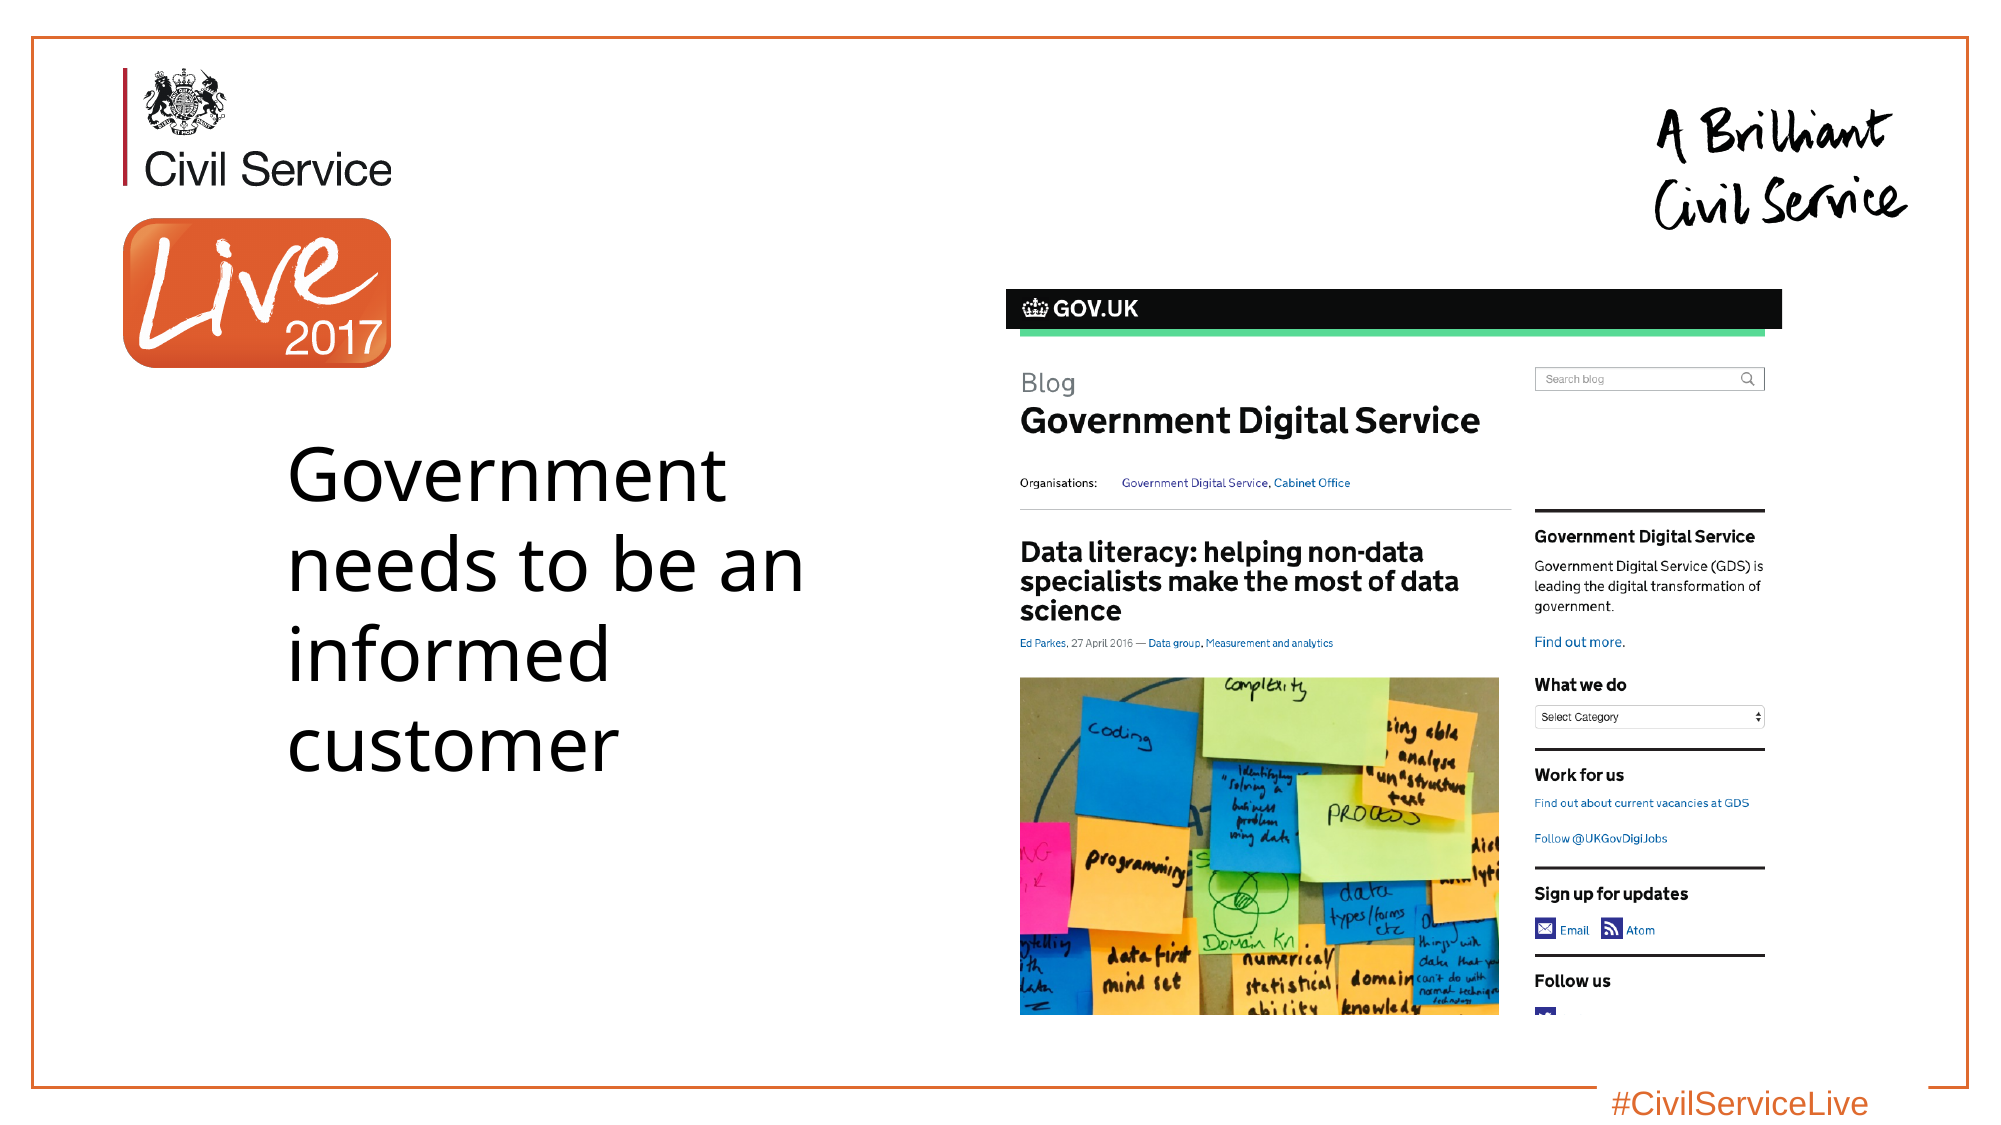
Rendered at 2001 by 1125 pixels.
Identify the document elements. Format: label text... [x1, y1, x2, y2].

picture [1644, 65, 1919, 272]
text_box Government needs to be an informed customer [271, 418, 862, 933]
picture [123, 68, 391, 375]
picture [1005, 289, 1783, 1016]
